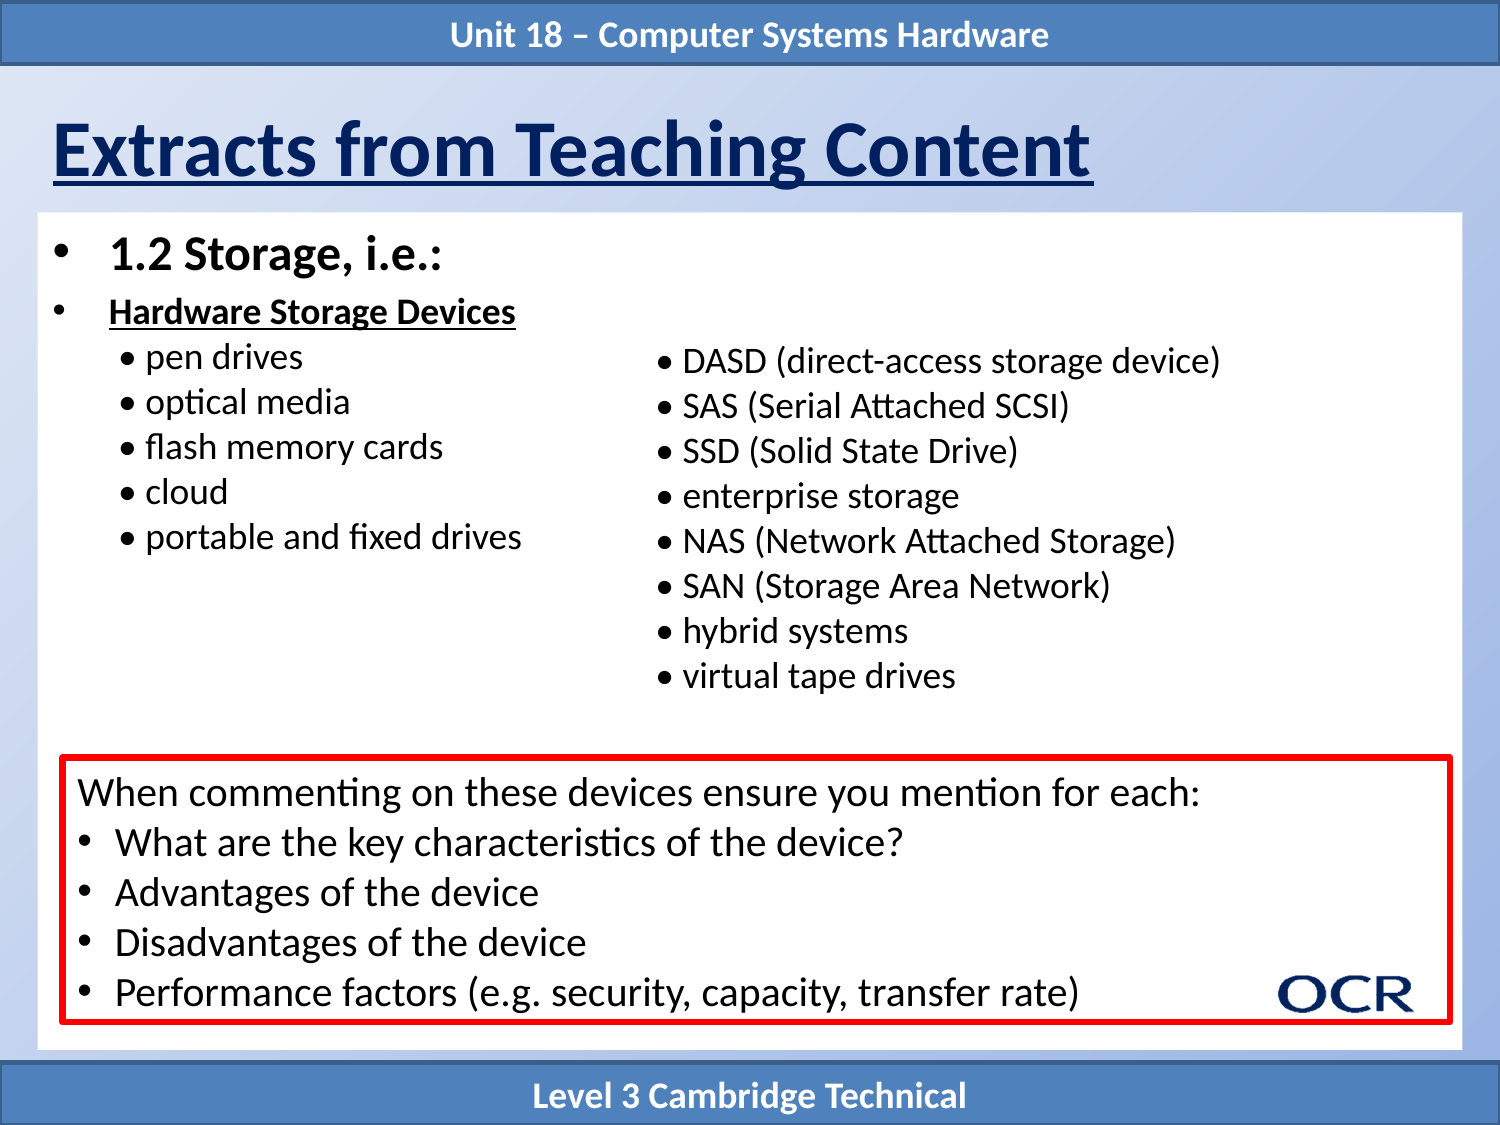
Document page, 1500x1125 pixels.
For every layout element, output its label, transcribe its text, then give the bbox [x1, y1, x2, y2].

picture [1274, 949, 1455, 1016]
title Extracts from Teaching Content [37, 87, 1463, 200]
text_box When commenting on these devices ensure you mention for each: What are the key characteristics of the device? Advantages of the device Disadvantages of the device Performance factors (e.g. security, capacity, transfer rate) [62, 757, 1450, 1023]
list 1.2 Storage, i.e.: Hardware Storage Devices • pen drives • optical media • flash memory cards • cloud • portable and fixed drives [37, 212, 1463, 1050]
text_box • DASD (direct-access storage device) • SAS (Serial Attached SCSI) • SSD (Solid State Drive) • enterprise storage • NAS (Network Attached Storage) • SAN (Storage Area Network) • hybrid systems • virtual tape drives [574, 329, 1325, 704]
